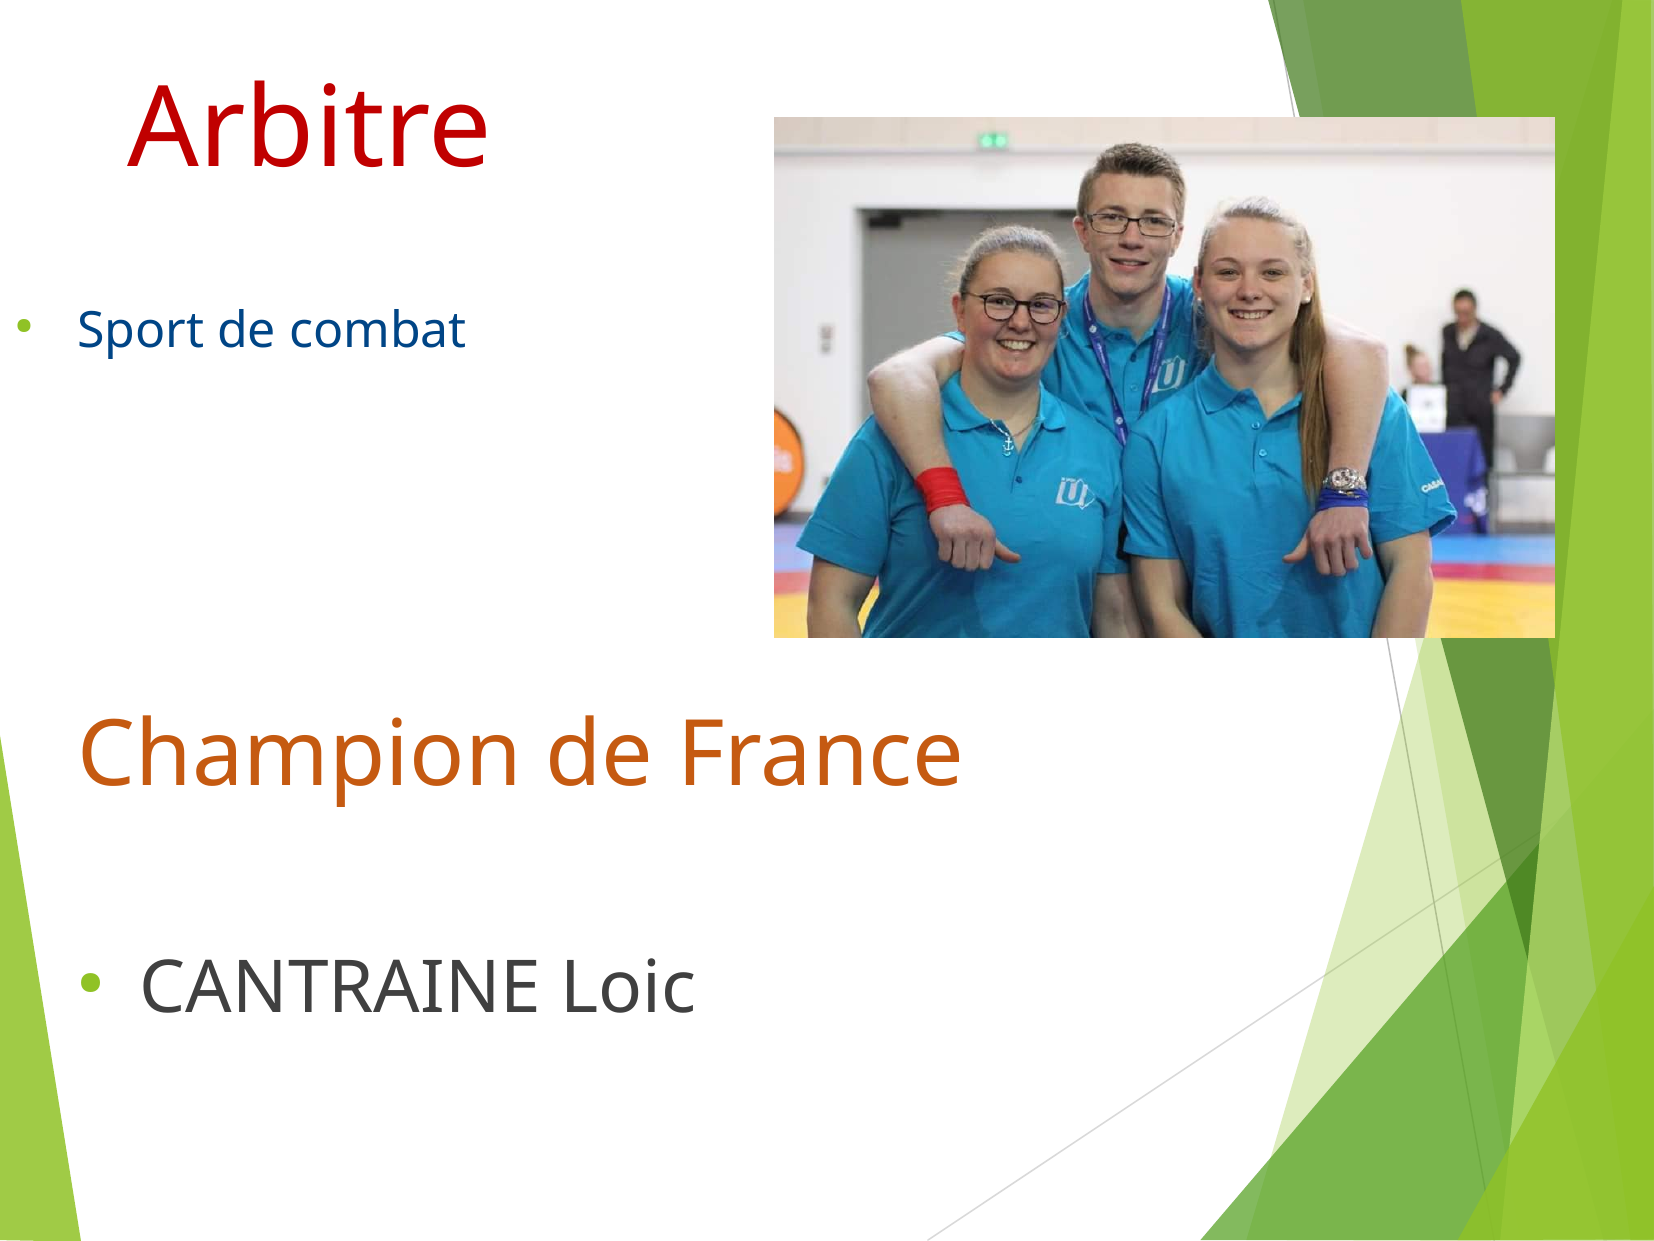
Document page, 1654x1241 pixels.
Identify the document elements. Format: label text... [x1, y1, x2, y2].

title Arbitre [112, 46, 1601, 254]
list Sport de combat [0, 290, 920, 887]
list Champion de France CANTRAINE Loic [62, 698, 1532, 1241]
picture [774, 117, 1555, 638]
